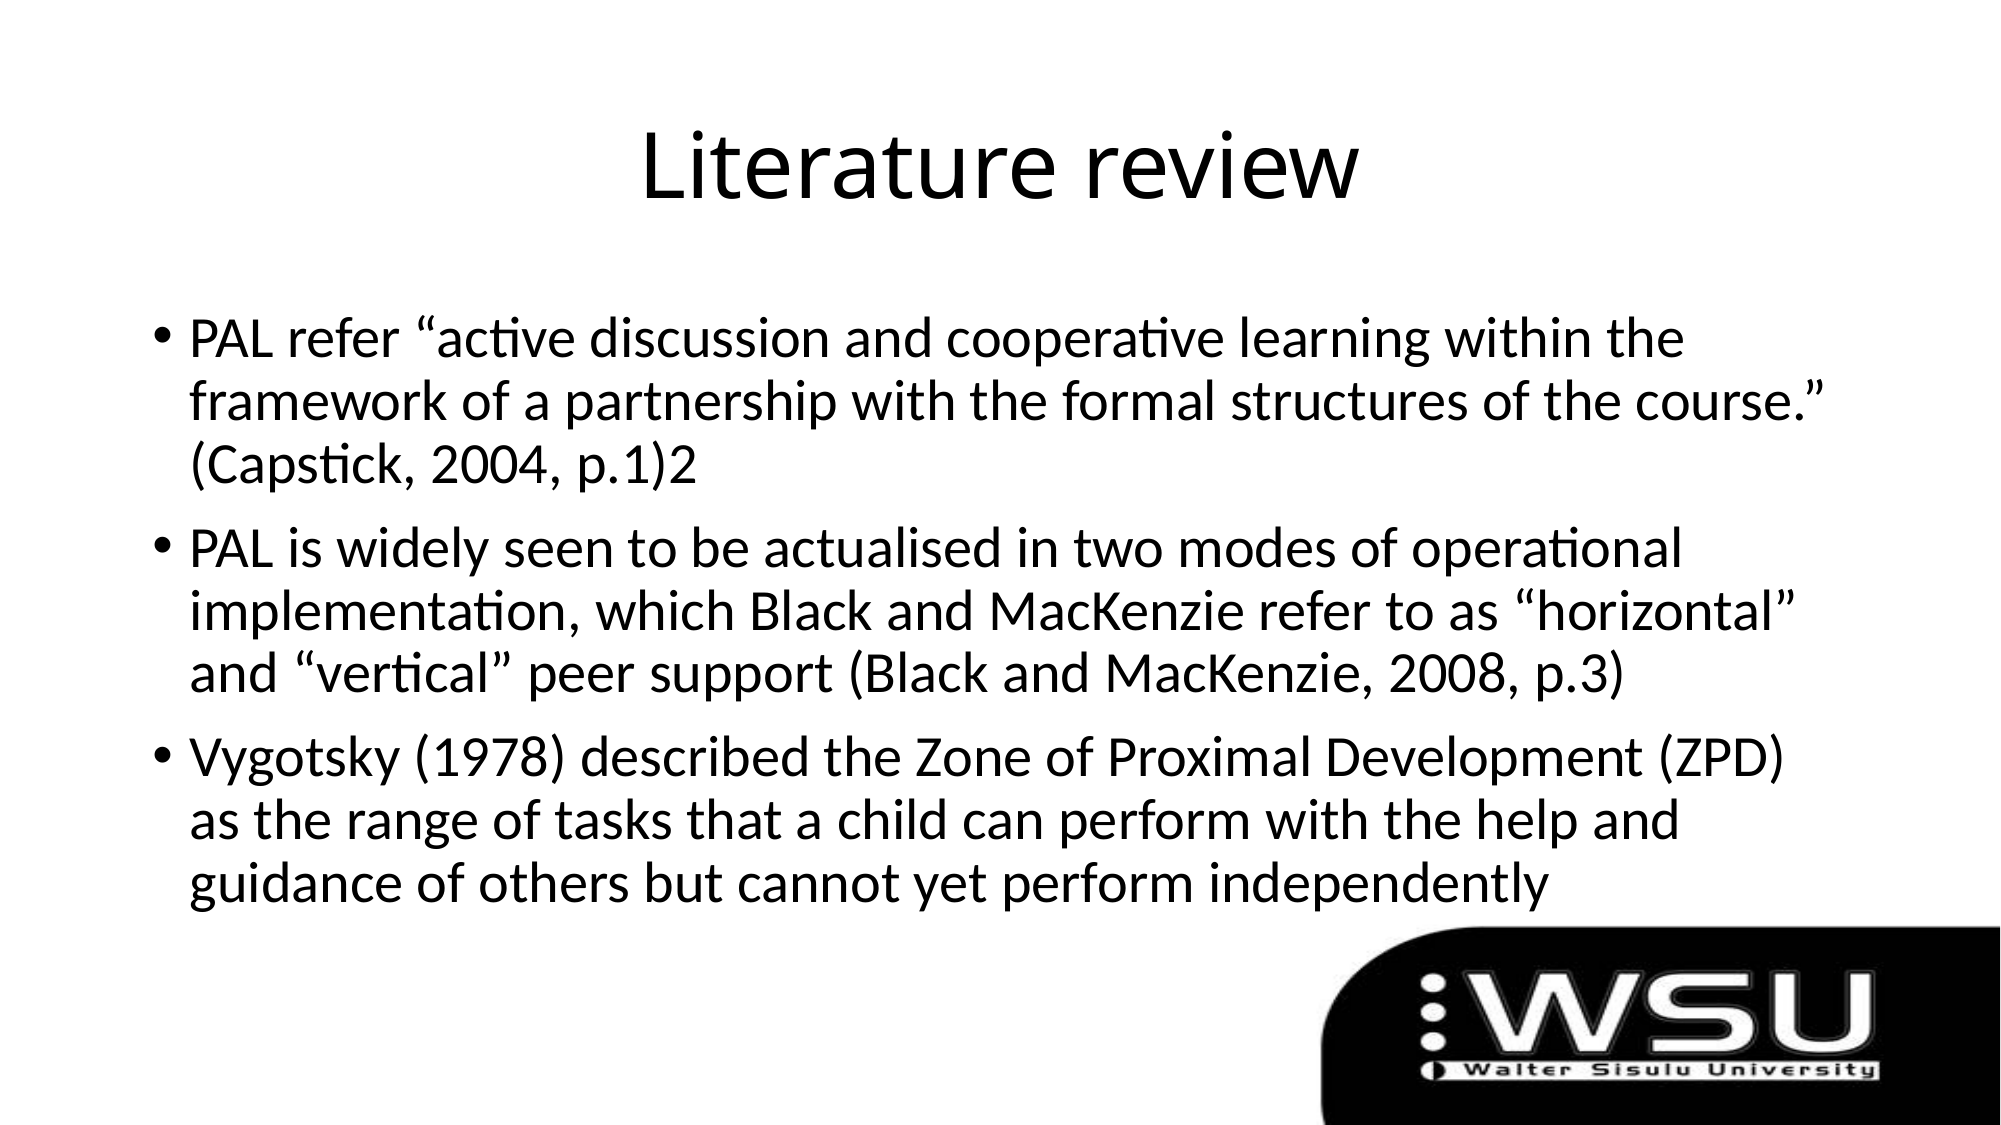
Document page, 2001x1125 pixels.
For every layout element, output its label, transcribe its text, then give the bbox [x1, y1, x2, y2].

title Literature review [137, 59, 1863, 278]
picture [0, 0, 2001, 1125]
list PAL refer “active discussion and cooperative learning within the framework of a partnership with the formal structures of the course.” (Capstick, 2004, p.1)2 PAL is widely seen to be actualised in two modes of operational implementation, which Black and MacKenzie refer to as “horizontal” and “vertical” peer support (Black and MacKenzie, 2008, p.3) Vygotsky (1978) described the Zone of Proximal Development (ZPD) as the range of tasks that a child can perform with the help and guidance of others but cannot yet perform independently [137, 299, 1863, 1014]
